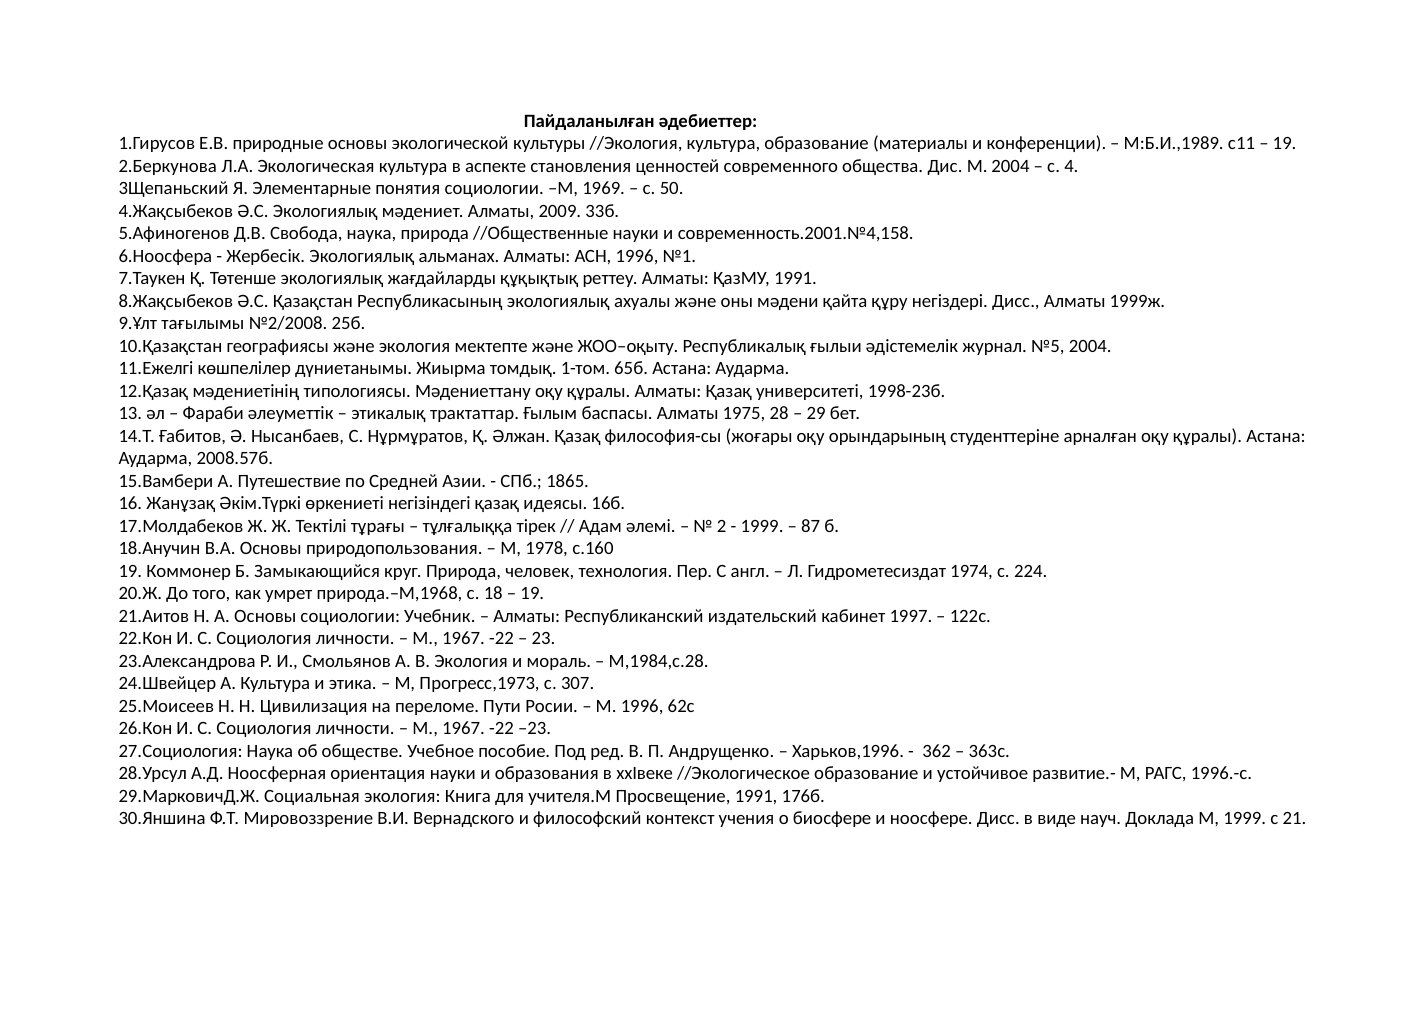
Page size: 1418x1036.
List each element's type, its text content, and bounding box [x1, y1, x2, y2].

text_box Пайдаланылған әдебиеттер: 1.Гирусов Е.В. природные основы экологической культуры //Экология, культура, образование (материалы и конференции). – М:Б.И.,1989. с11 – 19. 2.Беркунова Л.А. Экологическая культура в аспекте становления ценностей современного общества. Дис. М. 2004 – с. 4. 3Щепаньский Я. Элементарные понятия социологии. –М, 1969. – с. 50. 4.Жақсыбеков Ә.С. Экологиялық мәдениет. Алматы, 2009. 33б. 5.Афиногенов Д.В. Свобода, наука, природа //Общественные науки и современность.2001.№4,158. 6.Ноосфера - Жербесік. Экологиялық альманах. Алматы: АСН, 1996, №1. 7.Таукен Қ. Төтенше экологиялық жағдайларды құқықтық реттеу. Алматы: ҚазМУ, 1991. 8.Жақсыбеков Ә.С. Қазақстан Республикасының экологиялық ахуалы және оны мәдени қайта құру негіздері. Дисс., Алматы 1999ж. 9.Ұлт тағылымы №2/2008. 25б. 10.Қазақстан географиясы және экология мектепте және ЖОО–оқыту. Республикалық ғылыи әдістемелік журнал. №5, 2004. 11.Ежелгі көшпелілер дүниетанымы. Жиырма томдық. 1-том. 65б. Астана: Аударма. 12.Қазақ мәдениетінің типологиясы. Мәдениеттану оқу құралы. Алматы: Қазақ университеті, 1998-23б. 13. әл – Фараби әлеуметтік – этикалық трактаттар. Ғылым баспасы. Алматы 1975, 28 – 29 бет. 14.Т. Ғабитов, Ә. Нысанбаев, С. Нұрмұратов, Қ. Әлжан. Қазақ философия-сы (жоғары оқу орындарының студенттеріне арналған оқу құралы). Астана: Аударма, 2008.57б. 15.Вамбери А. Путешествие по Средней Азии. - СПб.; 1865. 16. Жанұзақ Әкім.Түркі өркениеті негізіндегі қазақ идеясы. 16б. 17.Молдабеков Ж. Ж. Тектілі тұрағы – тұлғалыққа тірек // Адам әлемі. – № 2 - 1999. – 87 б. 18.Анучин В.А. Основы природопользования. – М, 1978, с.160 19. Коммонер Б. Замыкающийся круг. Природа, человек, технология. Пер. С англ. – Л. Гидрометесиздат 1974, с. 224. 20.Ж. До того, как умрет природа.–М,1968, с. 18 – 19. 21.Аитов Н. А. Основы социологии: Учебник. – Алматы: Республиканский издательский кабинет 1997. – 122с. 22.Кон И. С. Социология личности. – М., 1967. -22 – 23. 23.Александрова Р. И., Смольянов А. В. Экология и мораль. – М,1984,с.28. 24.Швейцер А. Культура и этика. – М, Прогресс,1973, с. 307. 25.Моисеев Н. Н. Цивилизация на переломе. Пути Росии. – М. 1996, 62с 26.Кон И. С. Социология личности. – М., 1967. -22 –23. 27.Социология: Наука об обществе. Учебное пособие. Под ред. В. П. Андрущенко. – Харьков,1996. - 362 – 363с. 28.Урсул А.Д. Ноосферная ориентация науки и образования в ххIвеке //Экологическое образование и устойчивое развитие.- М, РАГС, 1996.-с. 29.МарковичД.Ж. Социальная экология: Книга для учителя.М Просвещение, 1991, 176б. 30.Яншина Ф.Т. Мировоззрение В.И. Вернадского и философский контекст учения о биосфере и ноосфере. Дисс. в виде науч. Доклада М, 1999. c 21. [58, 101, 1382, 836]
